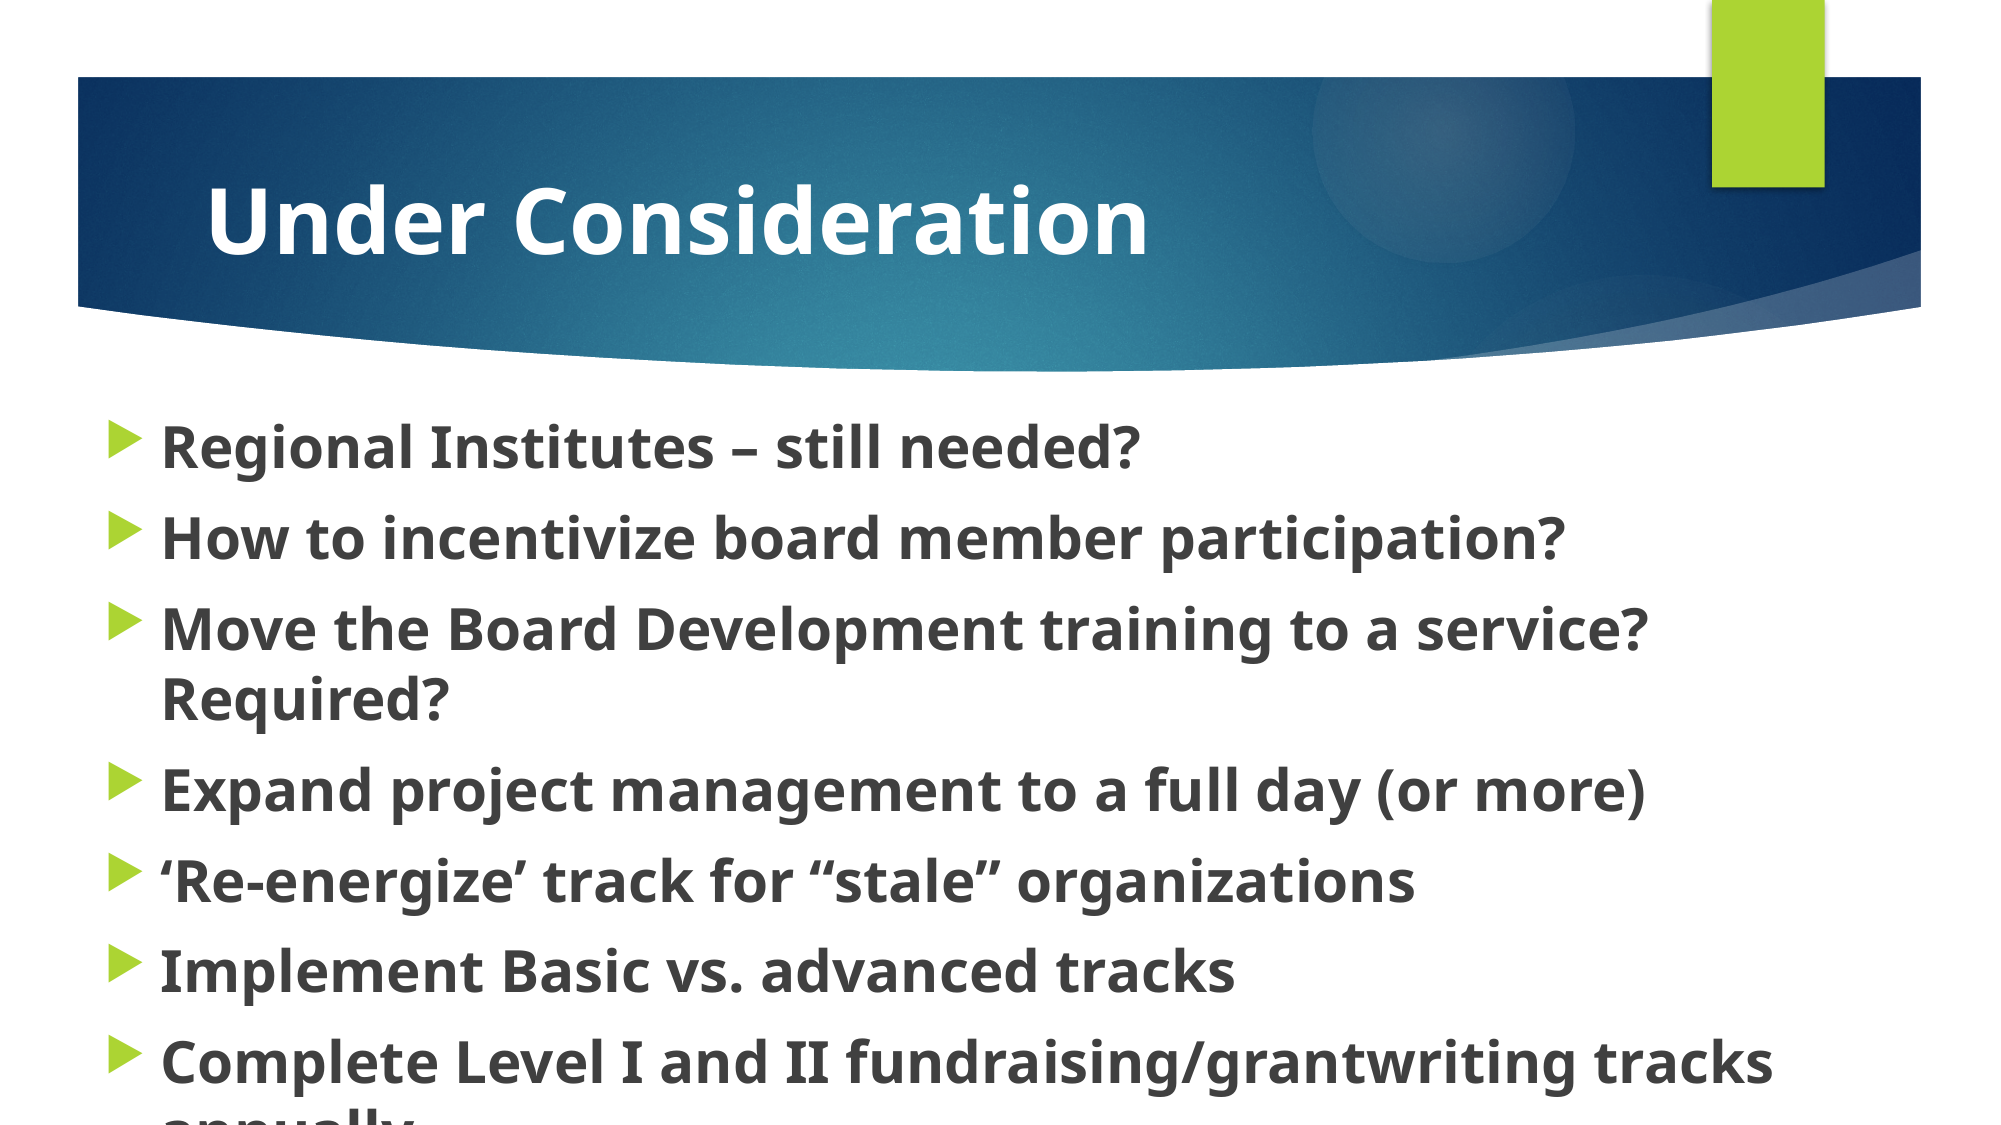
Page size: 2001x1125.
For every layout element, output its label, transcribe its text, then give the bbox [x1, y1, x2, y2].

title Under Consideration [189, 159, 1627, 276]
list Regional Institutes – still needed? How to incentivize board member participation? Move the Board Development training to a service? Required? Expand project management to a full day (or more) ‘Re-energize’ track for “stale” organizations Implement Basic vs. advanced tracks Complete Level I and II fundraising/grantwriting tracks annually [89, 402, 1971, 884]
